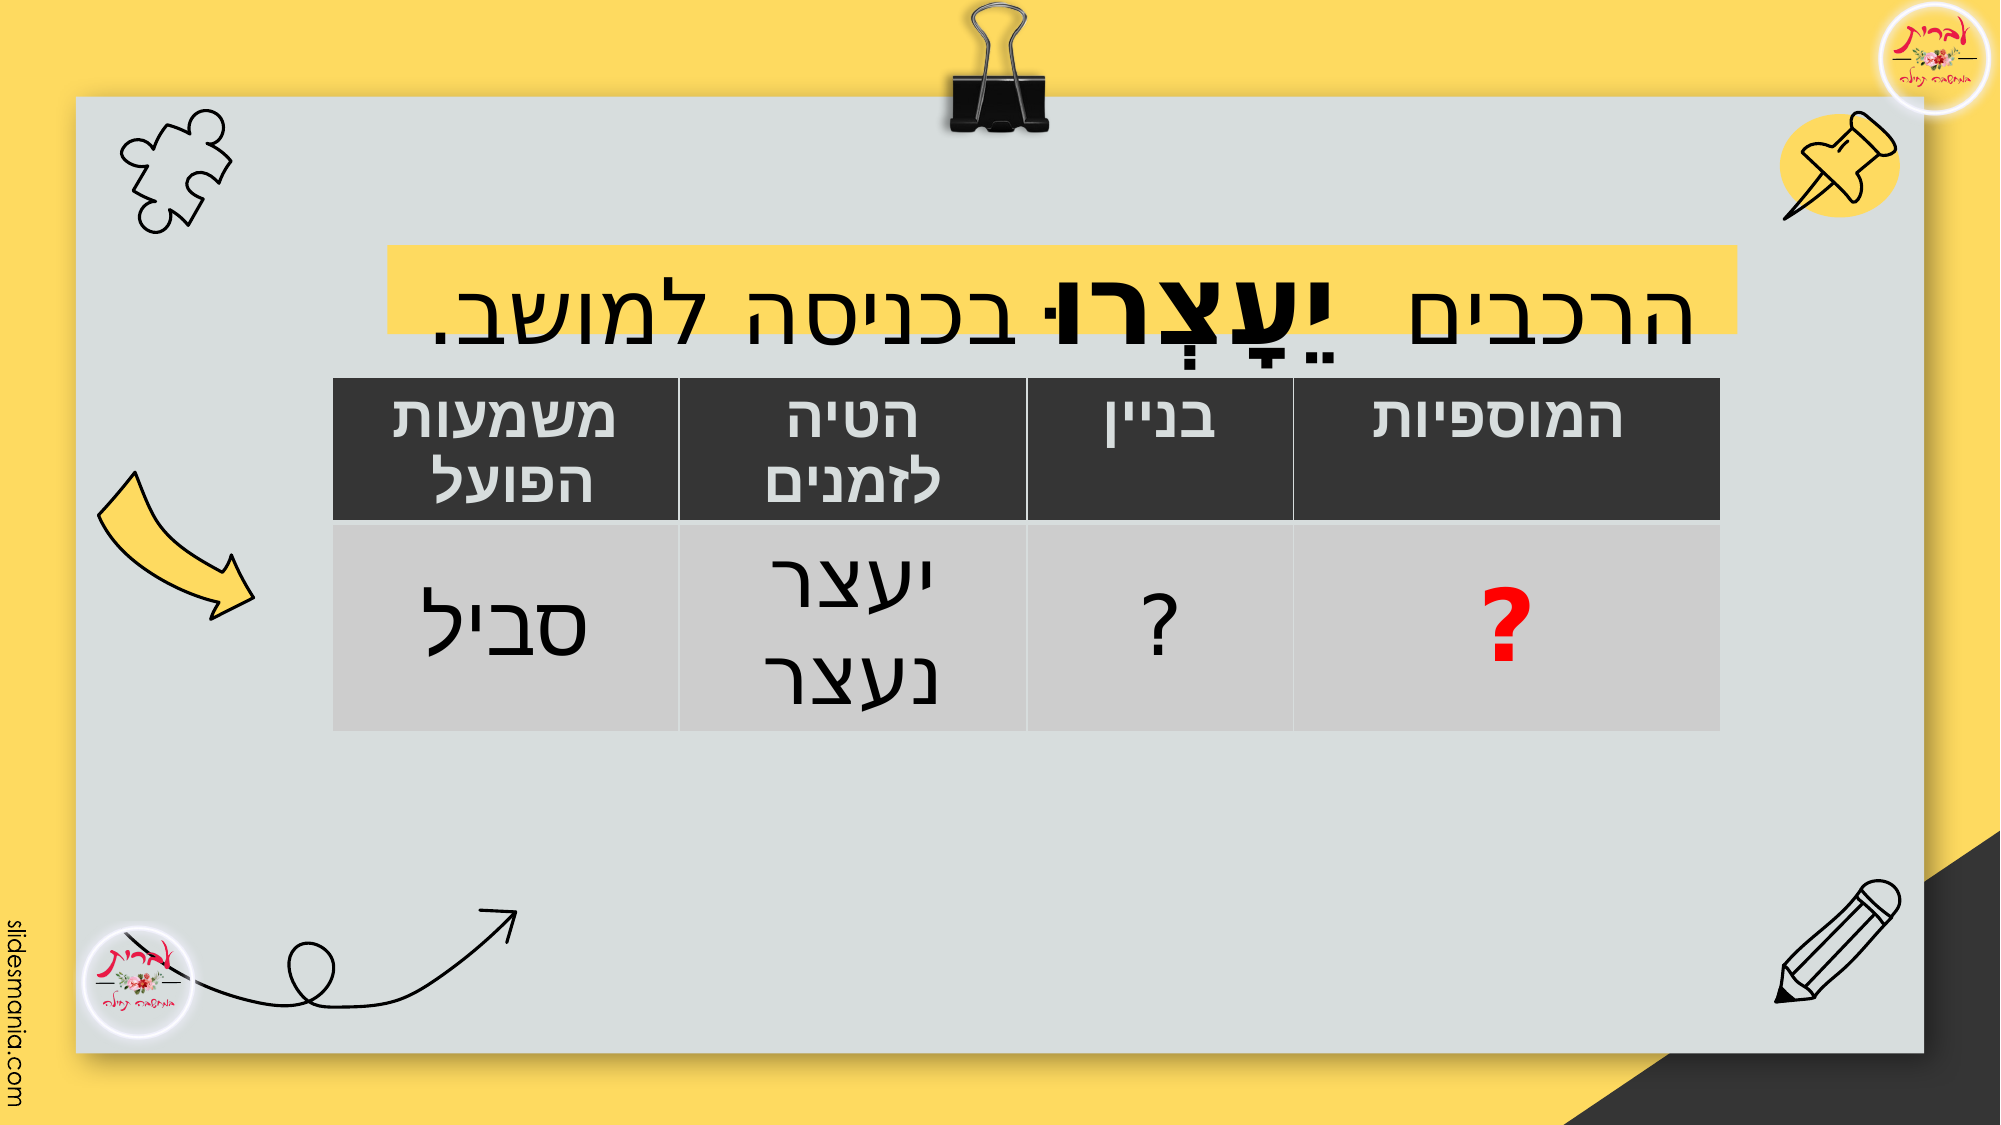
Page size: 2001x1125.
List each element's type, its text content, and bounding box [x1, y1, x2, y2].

picture [1870, 0, 2000, 128]
picture [73, 921, 204, 1052]
picture [845, 0, 1154, 147]
table_header בניין [1028, 378, 1293, 520]
table_header הטיה לזמנים [680, 378, 1026, 520]
table_cell סביל [333, 525, 678, 731]
table_cell ? [1294, 525, 1720, 731]
table_header משמעות הפועל [333, 378, 678, 520]
table_cell יעצר נעצר [680, 525, 1026, 731]
subtitle הרכבים יֵעָצְרוּ בכניסה למושב. [387, 245, 1738, 335]
table_header המוספיות [1294, 378, 1720, 520]
table_cell ? [1028, 525, 1293, 731]
